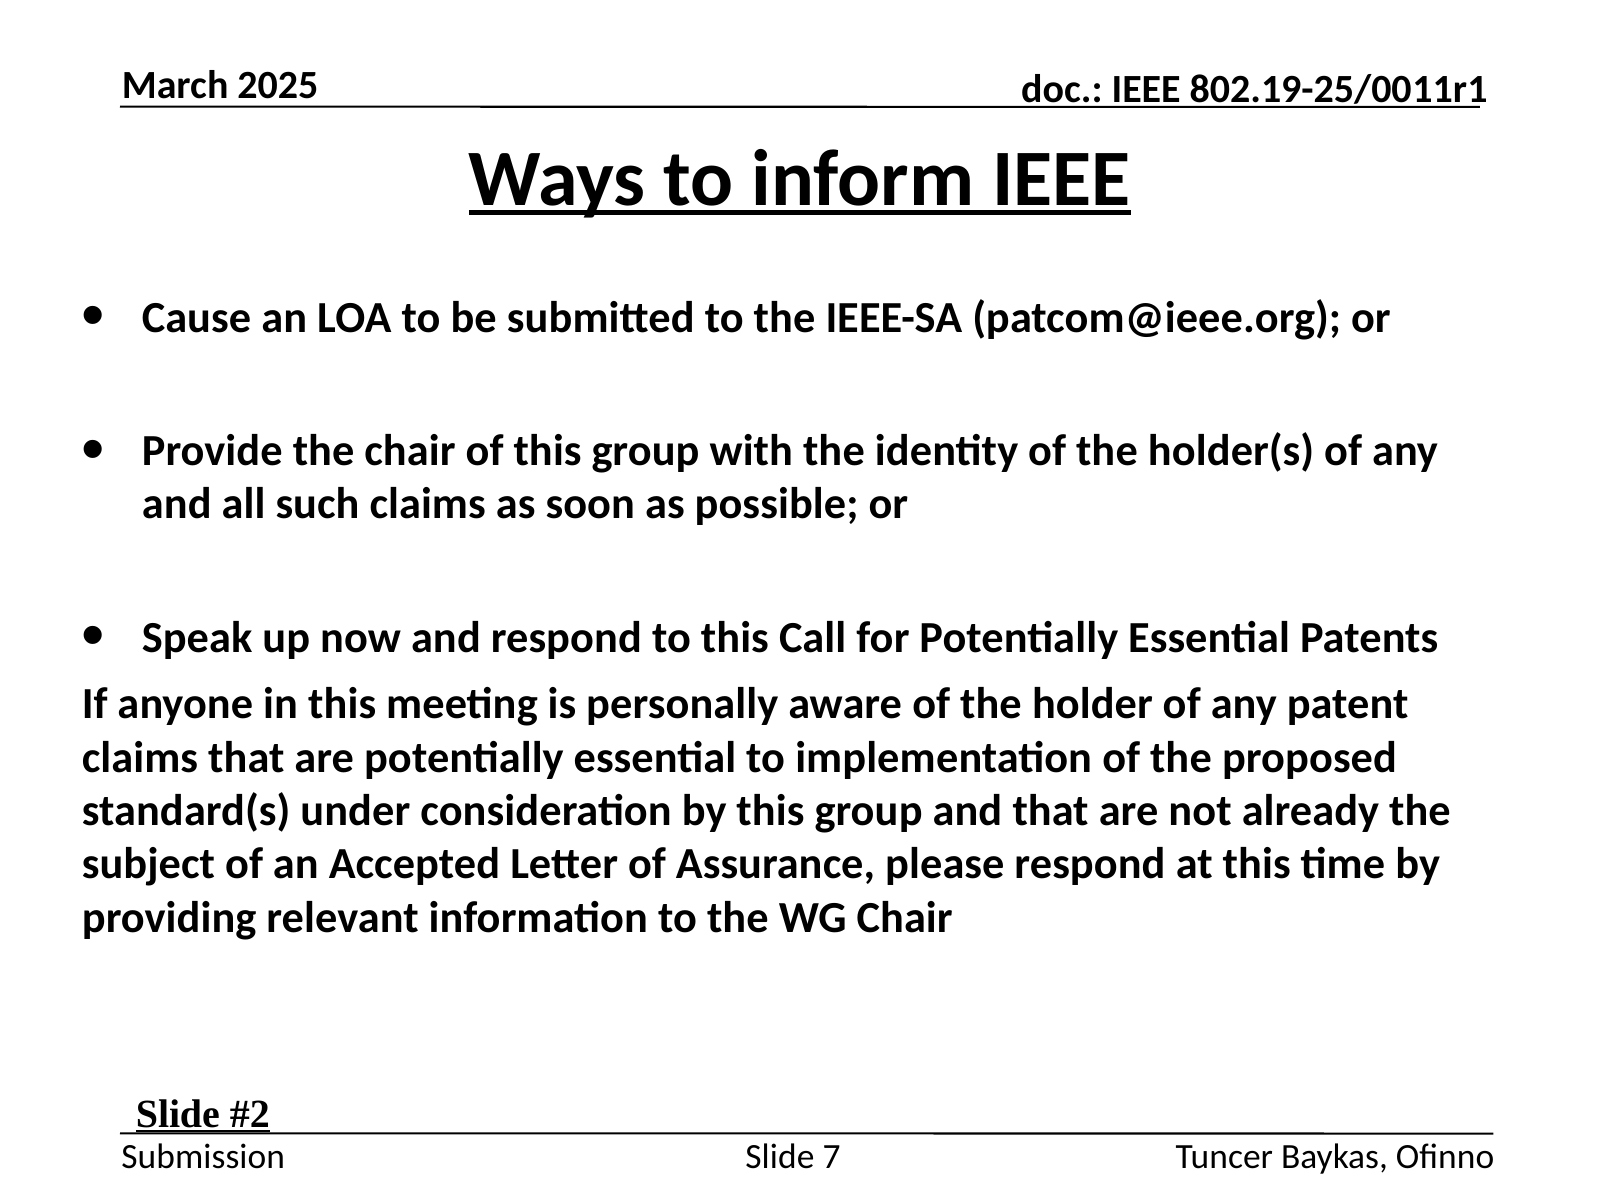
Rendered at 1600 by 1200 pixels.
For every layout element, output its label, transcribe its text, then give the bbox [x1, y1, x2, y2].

footer Tuncer Baykas, Ofinno [937, 1132, 1495, 1174]
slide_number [121, 58, 526, 107]
title Ways to inform IEEE [119, 79, 1480, 267]
list Cause an LOA to be submitted to the IEEE-SA (patcom@ieee.org); or Provide the chair of this group with the identity of the holder(s) of any and all such claims as soon as possible; or Speak up now and respond to this Call for Potentially Essential Patents If anyone in this meeting is personally aware of the holder of any patent claims that are potentially essential to implementation of the proposed standard(s) under consideration by this group and that are not already the subject of an Accepted Letter of Assurance, please respond at this time by providing relevant information to the WG Chair [66, 280, 1534, 1001]
slide_number Slide 7 [733, 1132, 854, 1197]
text_box Slide #2 [121, 1079, 285, 1143]
